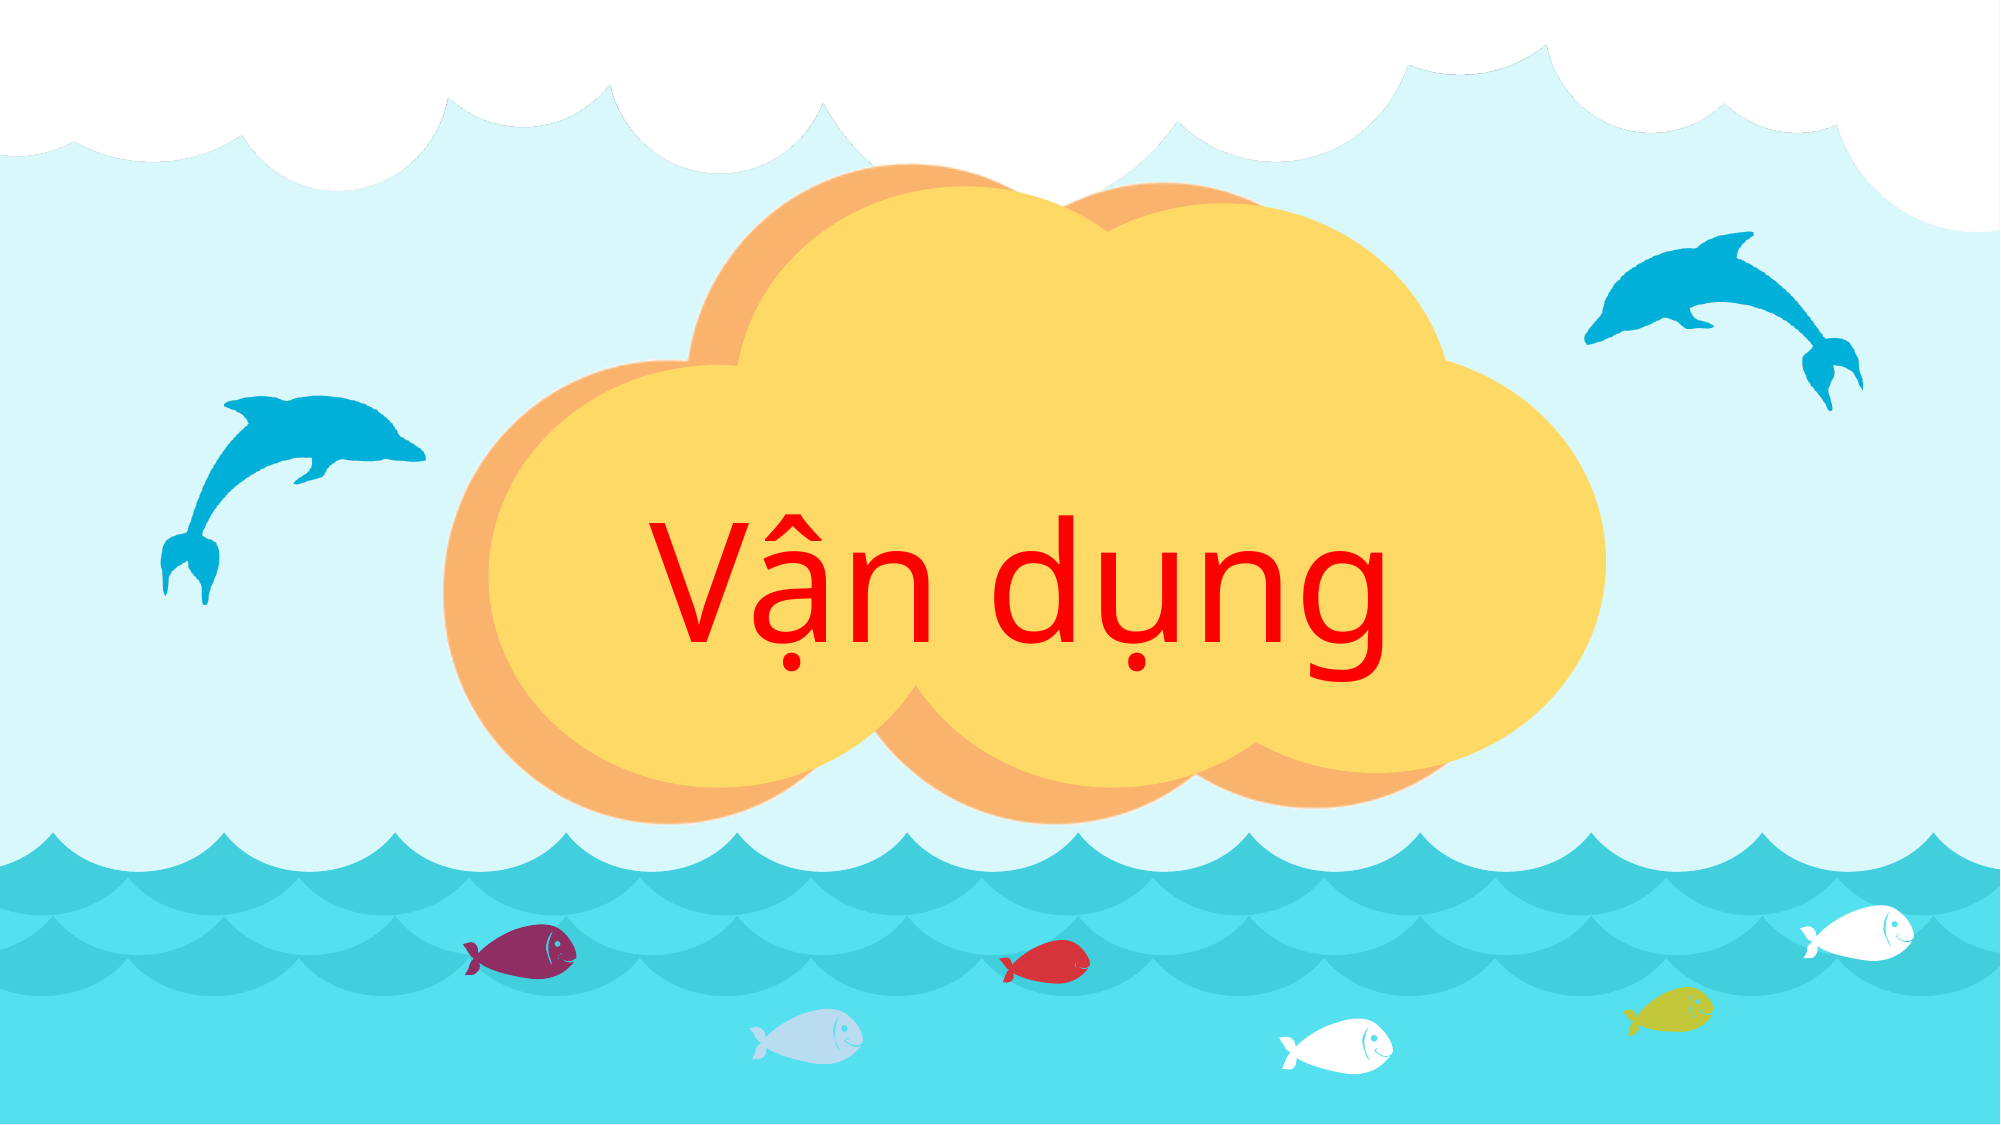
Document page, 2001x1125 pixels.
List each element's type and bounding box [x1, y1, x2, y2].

text_box [488, 186, 1606, 788]
text_box [0, 832, 2000, 1125]
picture [0, 0, 2001, 1125]
list [398, 132, 1691, 870]
